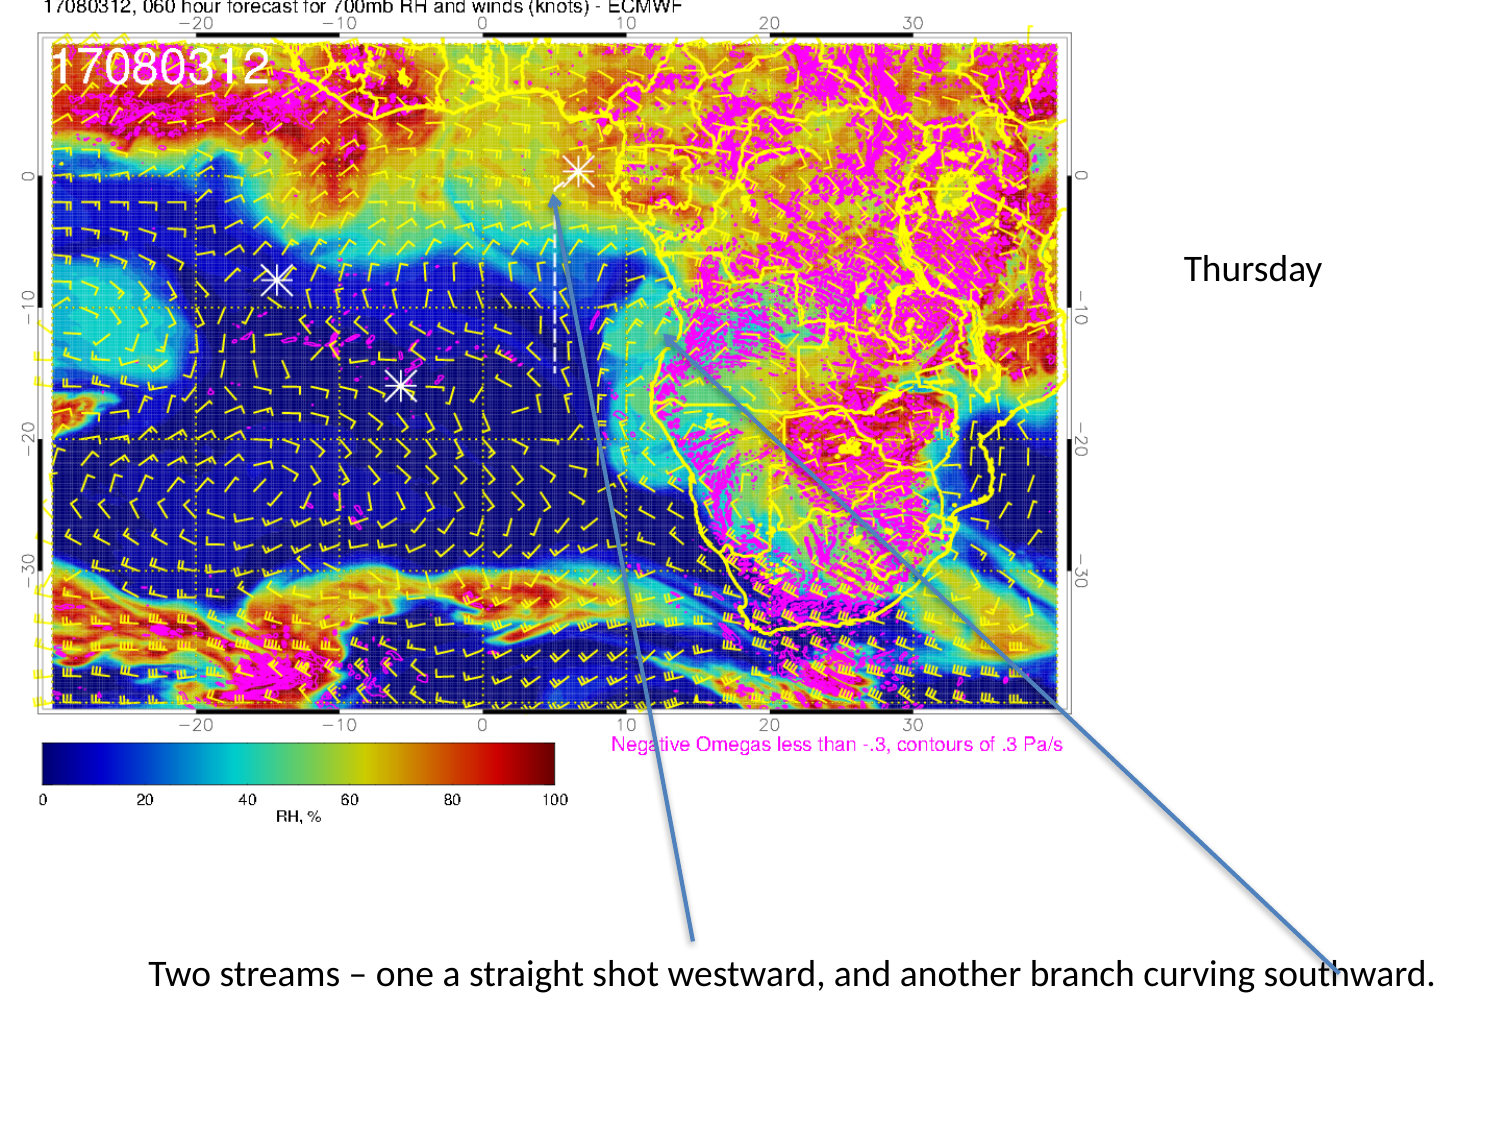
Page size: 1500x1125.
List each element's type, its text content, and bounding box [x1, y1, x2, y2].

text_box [248, 496, 657, 638]
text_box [662, 333, 1340, 974]
text_box Two streams – one a straight shot westward, and another branch curving southward. [133, 941, 1453, 1002]
text_box Thursday [1168, 236, 1338, 297]
picture [0, 0, 1101, 851]
